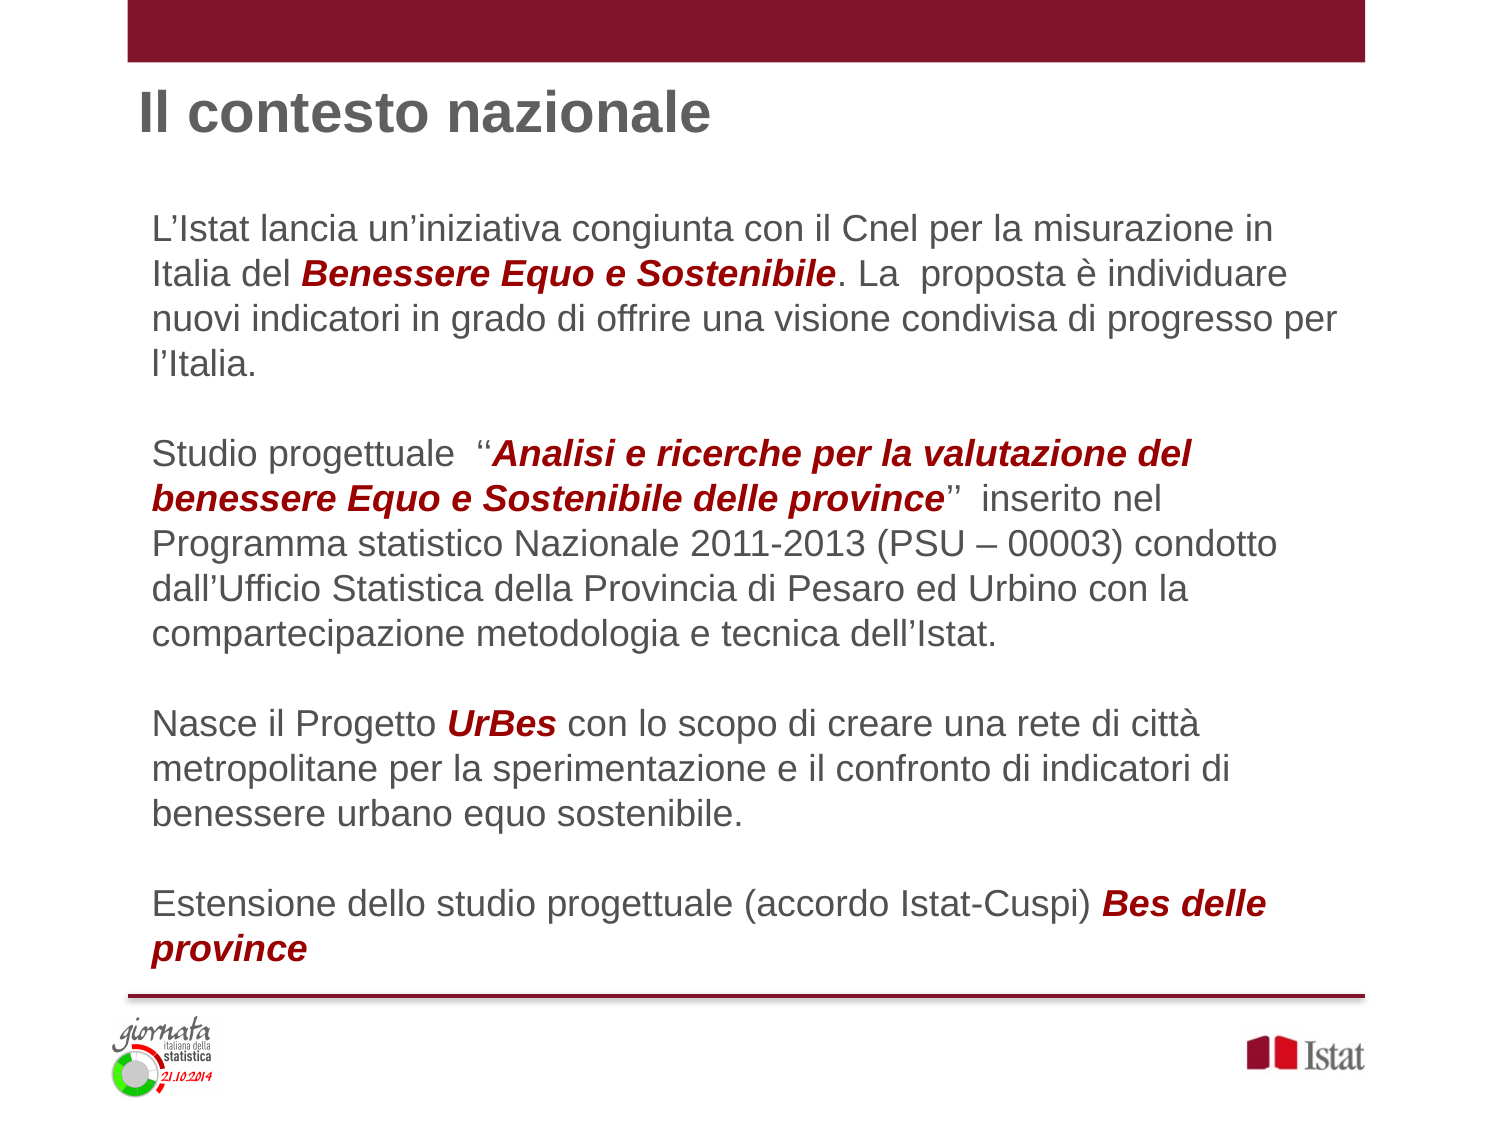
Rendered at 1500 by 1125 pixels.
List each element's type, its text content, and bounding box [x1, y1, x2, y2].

picture [111, 1015, 221, 1098]
picture [1239, 1025, 1373, 1081]
text_box L’Istat lancia un’iniziativa congiunta con il Cnel per la misurazione in Italia del Benessere Equo e Sostenibile. La proposta è individuare nuovi indicatori in grado di offrire una visione condivisa di progresso per l’Italia. Studio progettuale ‘‘Analisi e ricerche per la valutazione del benessere Equo e Sostenibile delle province’’ inserito nel Programma statistico Nazionale 2011-2013 (PSU – 00003) condotto dall’Ufficio Statistica della Provincia di Pesaro ed Urbino con la compartecipazione metodologia e tecnica dell’Istat. Nasce il Progetto UrBes con lo scopo di creare una rete di città metropolitane per la sperimentazione e il confronto di indicatori di benessere urbano equo sostenibile. Estensione dello studio progettuale (accordo Istat-Cuspi) Bes delle province [136, 196, 1377, 976]
text_box Il contesto nazionale [123, 66, 1361, 152]
